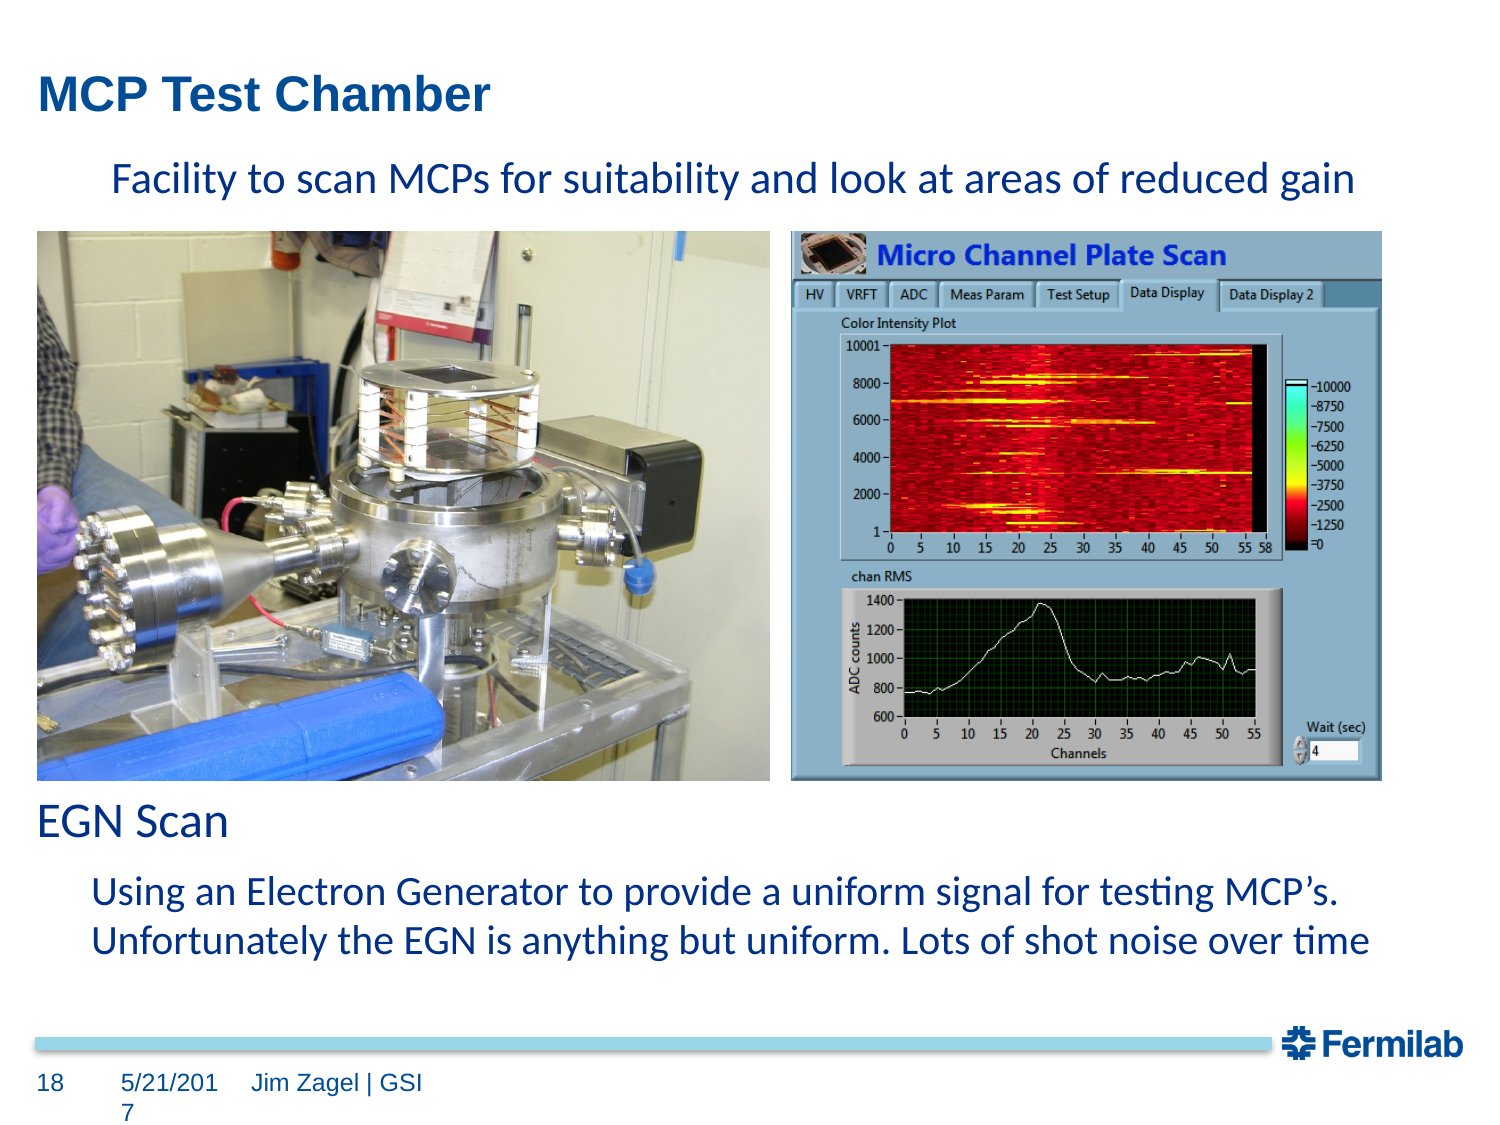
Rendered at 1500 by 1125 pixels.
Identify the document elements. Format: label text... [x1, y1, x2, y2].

text_box Using an Electron Generator to provide a uniform signal for testing MCP’s. Unfortunately the EGN is anything but uniform. Lots of shot noise over time [76, 855, 1386, 971]
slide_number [120, 1066, 232, 1107]
slide_number 18 [36, 1066, 105, 1106]
picture [790, 231, 1382, 781]
picture [1282, 1026, 1463, 1060]
title MCP Test Chamber [37, 15, 1463, 122]
list Facility to scan MCPs for suitability and look at areas of reduced gain [96, 141, 1404, 212]
text_box EGN Scan [21, 780, 245, 855]
picture [37, 231, 770, 781]
footer Jim Zagel | GSI [251, 1066, 1279, 1107]
